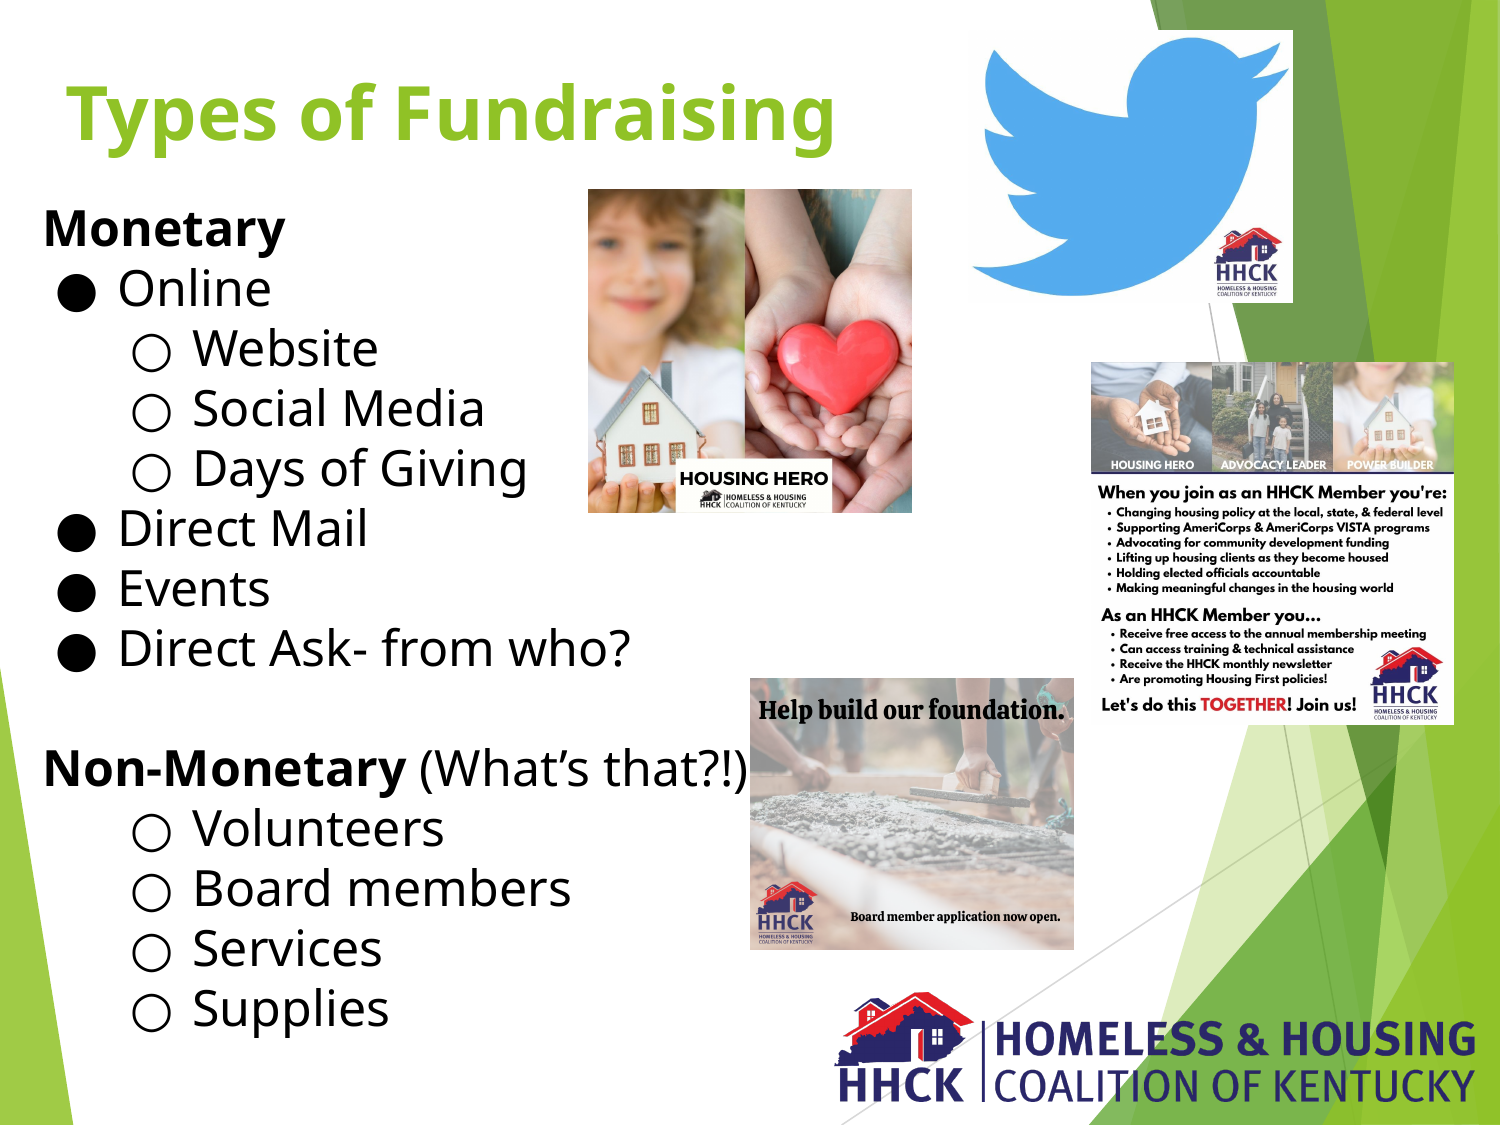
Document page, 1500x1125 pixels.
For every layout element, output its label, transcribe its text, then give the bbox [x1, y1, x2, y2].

picture [968, 30, 1293, 303]
picture [587, 188, 912, 513]
title Types of Fundraising [50, 58, 963, 189]
picture [1091, 361, 1454, 725]
picture [749, 677, 1074, 950]
picture [834, 992, 1476, 1102]
text_box Monetary Online Website Social Media Days of Giving Direct Mail Events Direct Ask- from who? Non-Monetary (What’s that?!) Volunteers Board members Services Supplies [27, 189, 1382, 1105]
